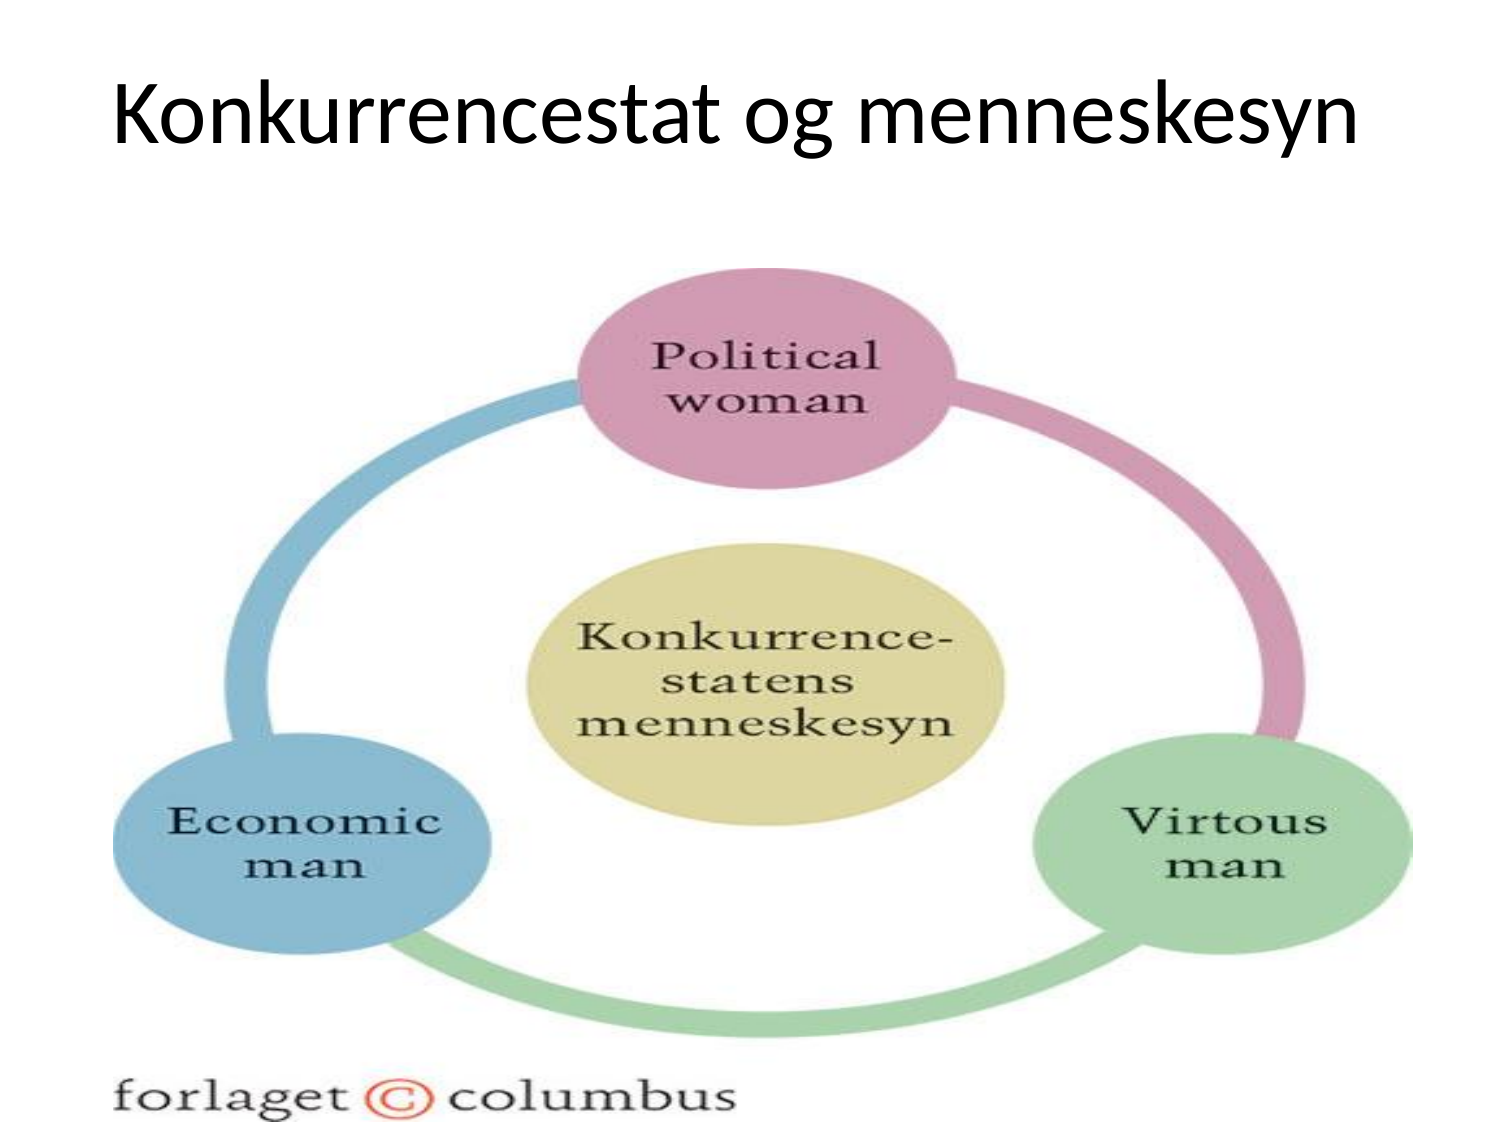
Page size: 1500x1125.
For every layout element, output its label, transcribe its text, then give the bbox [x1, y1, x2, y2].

picture [112, 268, 1414, 1122]
title Konkurrencestat og menneskesyn [62, 13, 1413, 201]
